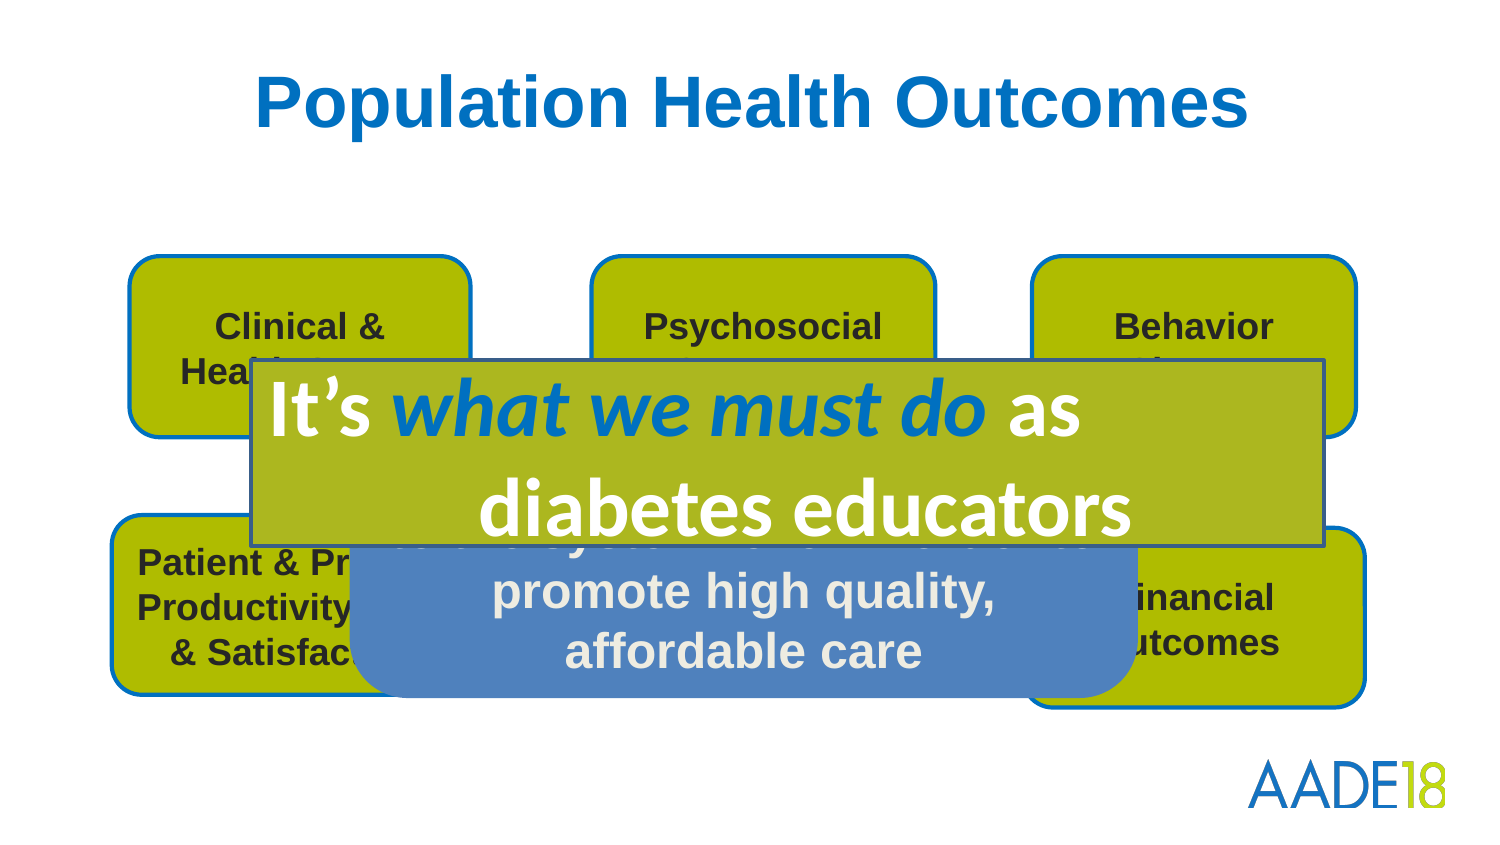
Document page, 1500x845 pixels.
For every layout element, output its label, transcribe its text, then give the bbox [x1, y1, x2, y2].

picture [1247, 765, 1445, 808]
list [107, 225, 1458, 765]
text_box Psychosocial Outcomes [589, 254, 938, 358]
text_box Patient & Provider Productivity, QOL & Satisfaction [109, 512, 392, 697]
text_box Behavior Change [1029, 254, 1359, 440]
title Population Health Outcomes [77, 58, 1428, 138]
text_box Look at the whole picture from the patient at the center to the system level in order to promote high quality, affordable care [349, 547, 1138, 699]
text_box It’s what we must do as diabetes educators [251, 360, 1324, 547]
text_box Clinical & Health Status [127, 254, 473, 440]
text_box Financial Outcomes [1029, 525, 1367, 710]
